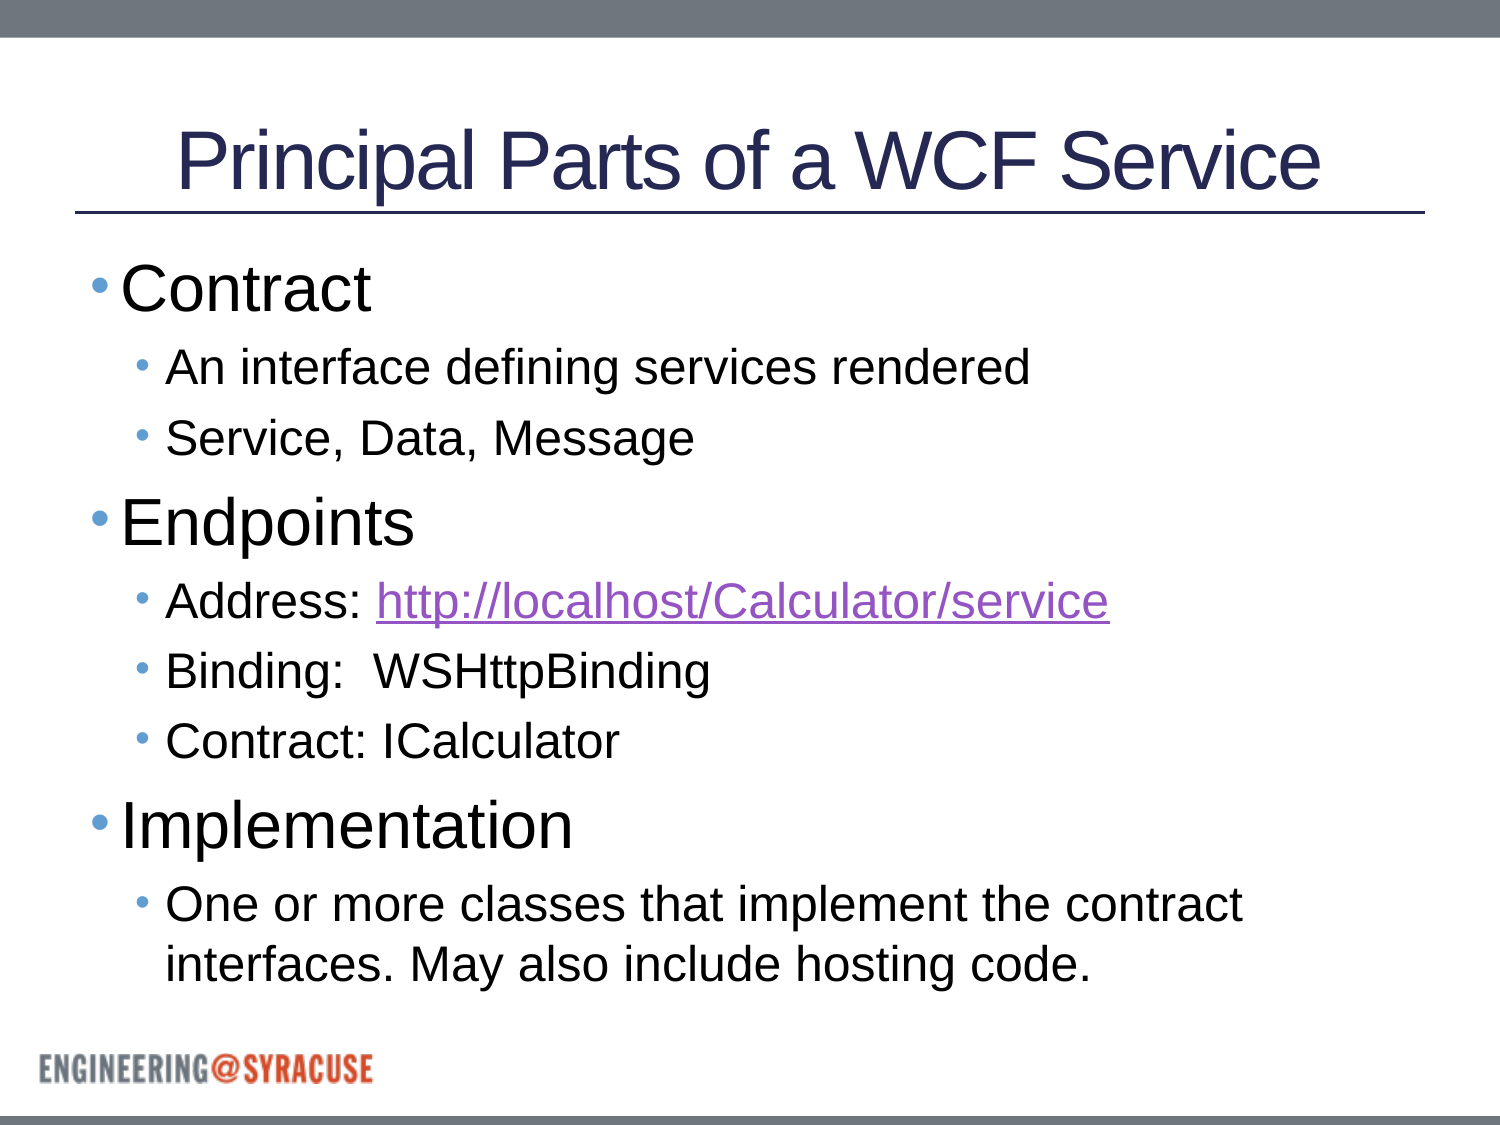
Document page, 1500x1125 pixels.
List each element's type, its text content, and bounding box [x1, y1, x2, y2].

picture [39, 1053, 374, 1084]
title Principal Parts of a WCF Service [75, 75, 1425, 237]
list Contract An interface defining services rendered Service, Data, Message Endpoints Address: http://localhost/Calculator/service Binding: WSHttpBinding Contract: ICalculator Implementation One or more classes that implement the contract interfaces. May also include hosting code. [75, 237, 1425, 1038]
